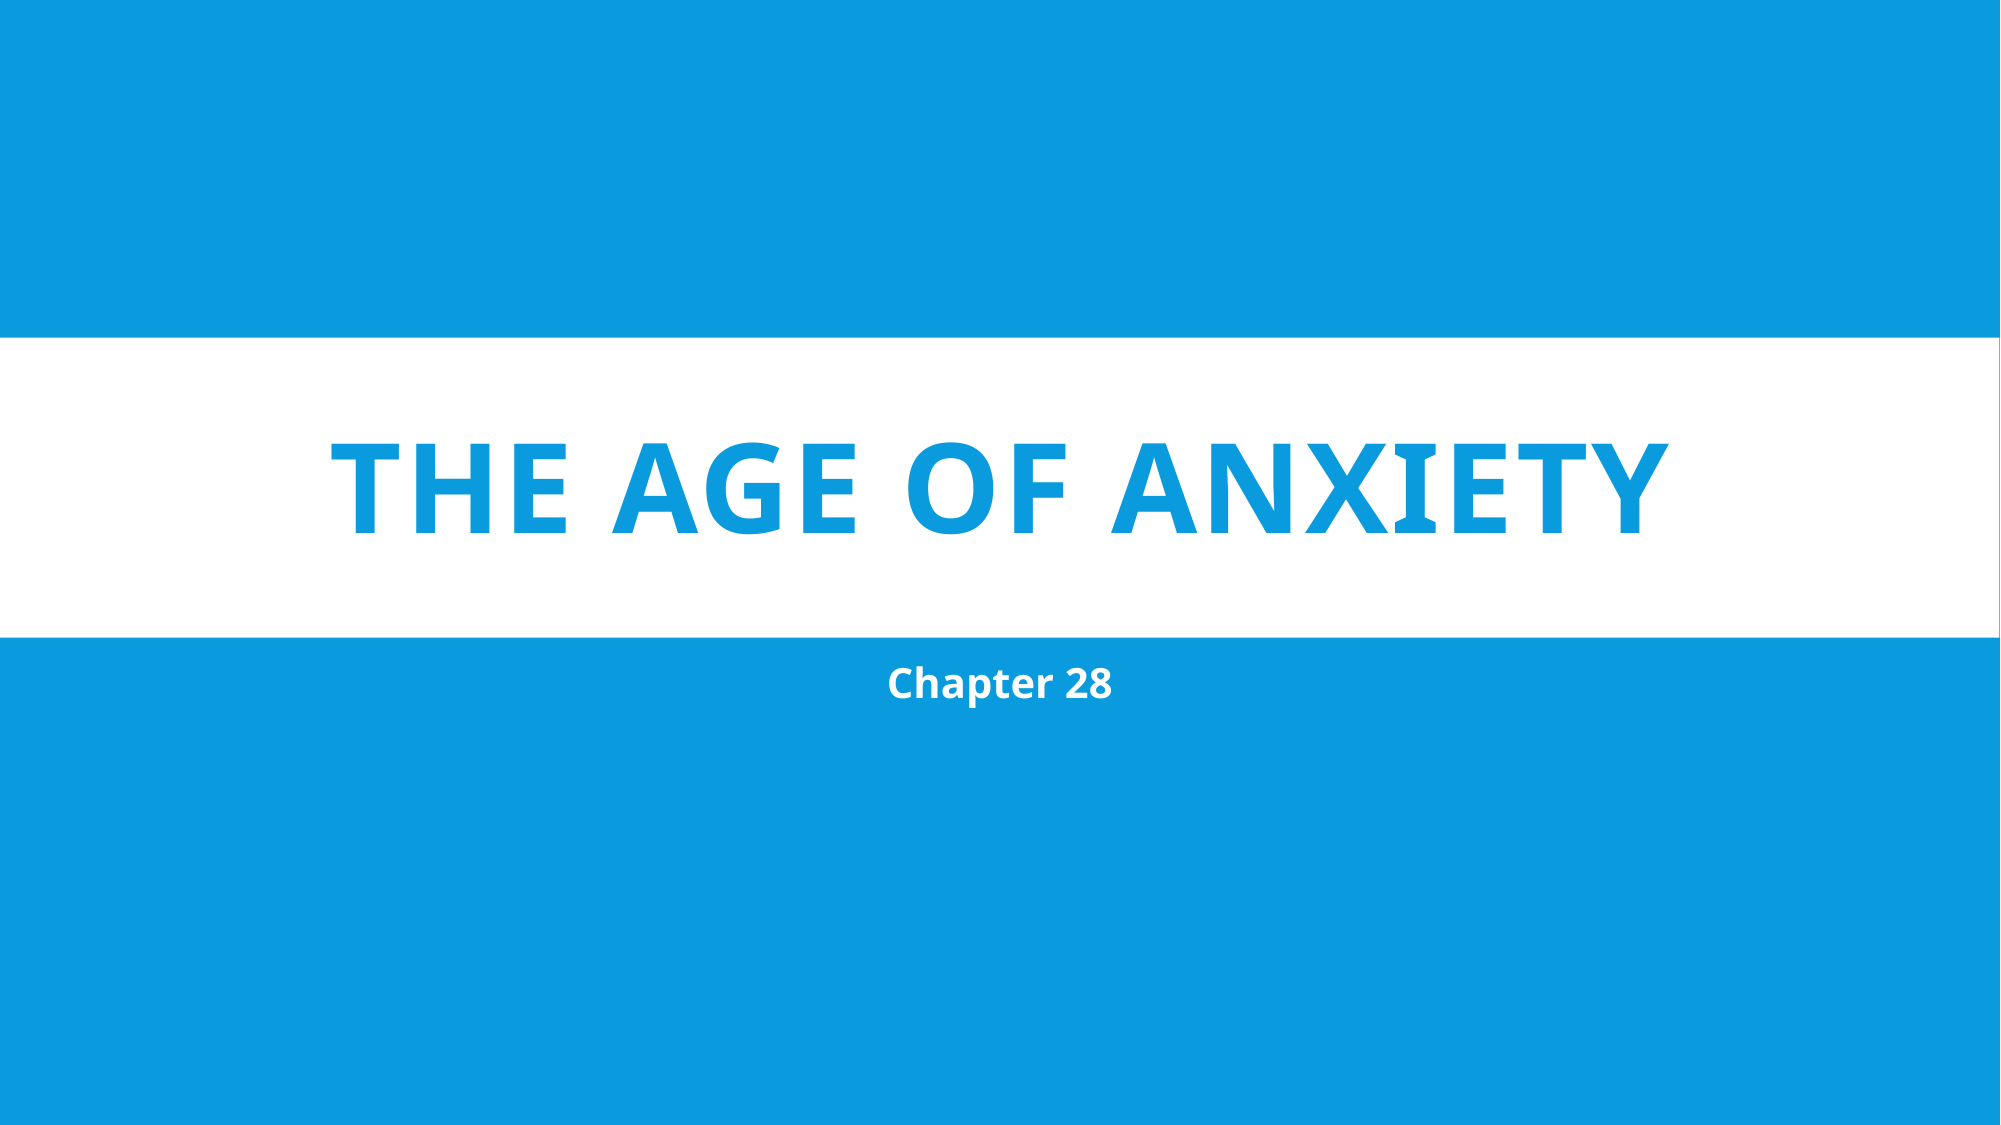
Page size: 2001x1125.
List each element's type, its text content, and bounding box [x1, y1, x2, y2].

title The Age of Anxiety [60, 355, 1942, 641]
subtitle Chapter 28 [249, 655, 1750, 871]
